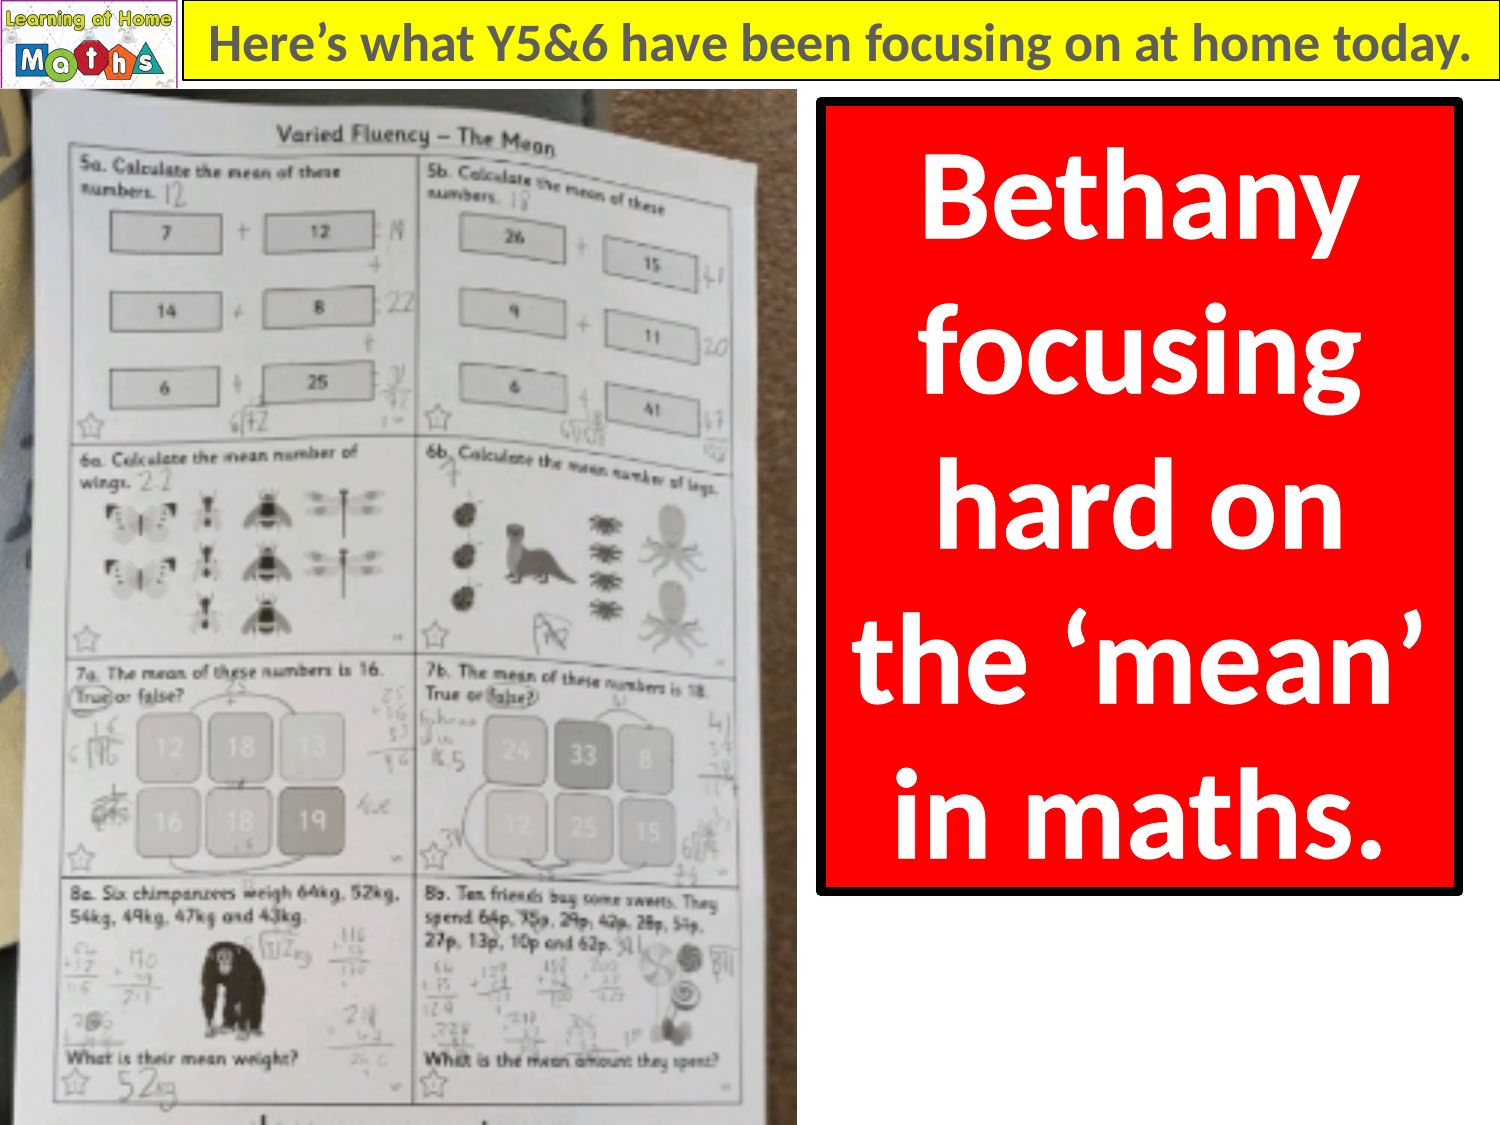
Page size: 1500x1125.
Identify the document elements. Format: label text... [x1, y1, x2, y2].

text_box Here’s what Y5&6 have been focusing on at home today. [183, 0, 1500, 80]
picture [0, 0, 797, 1125]
text_box Bethany focusing hard on the ‘mean’ in maths. [820, 101, 1459, 892]
